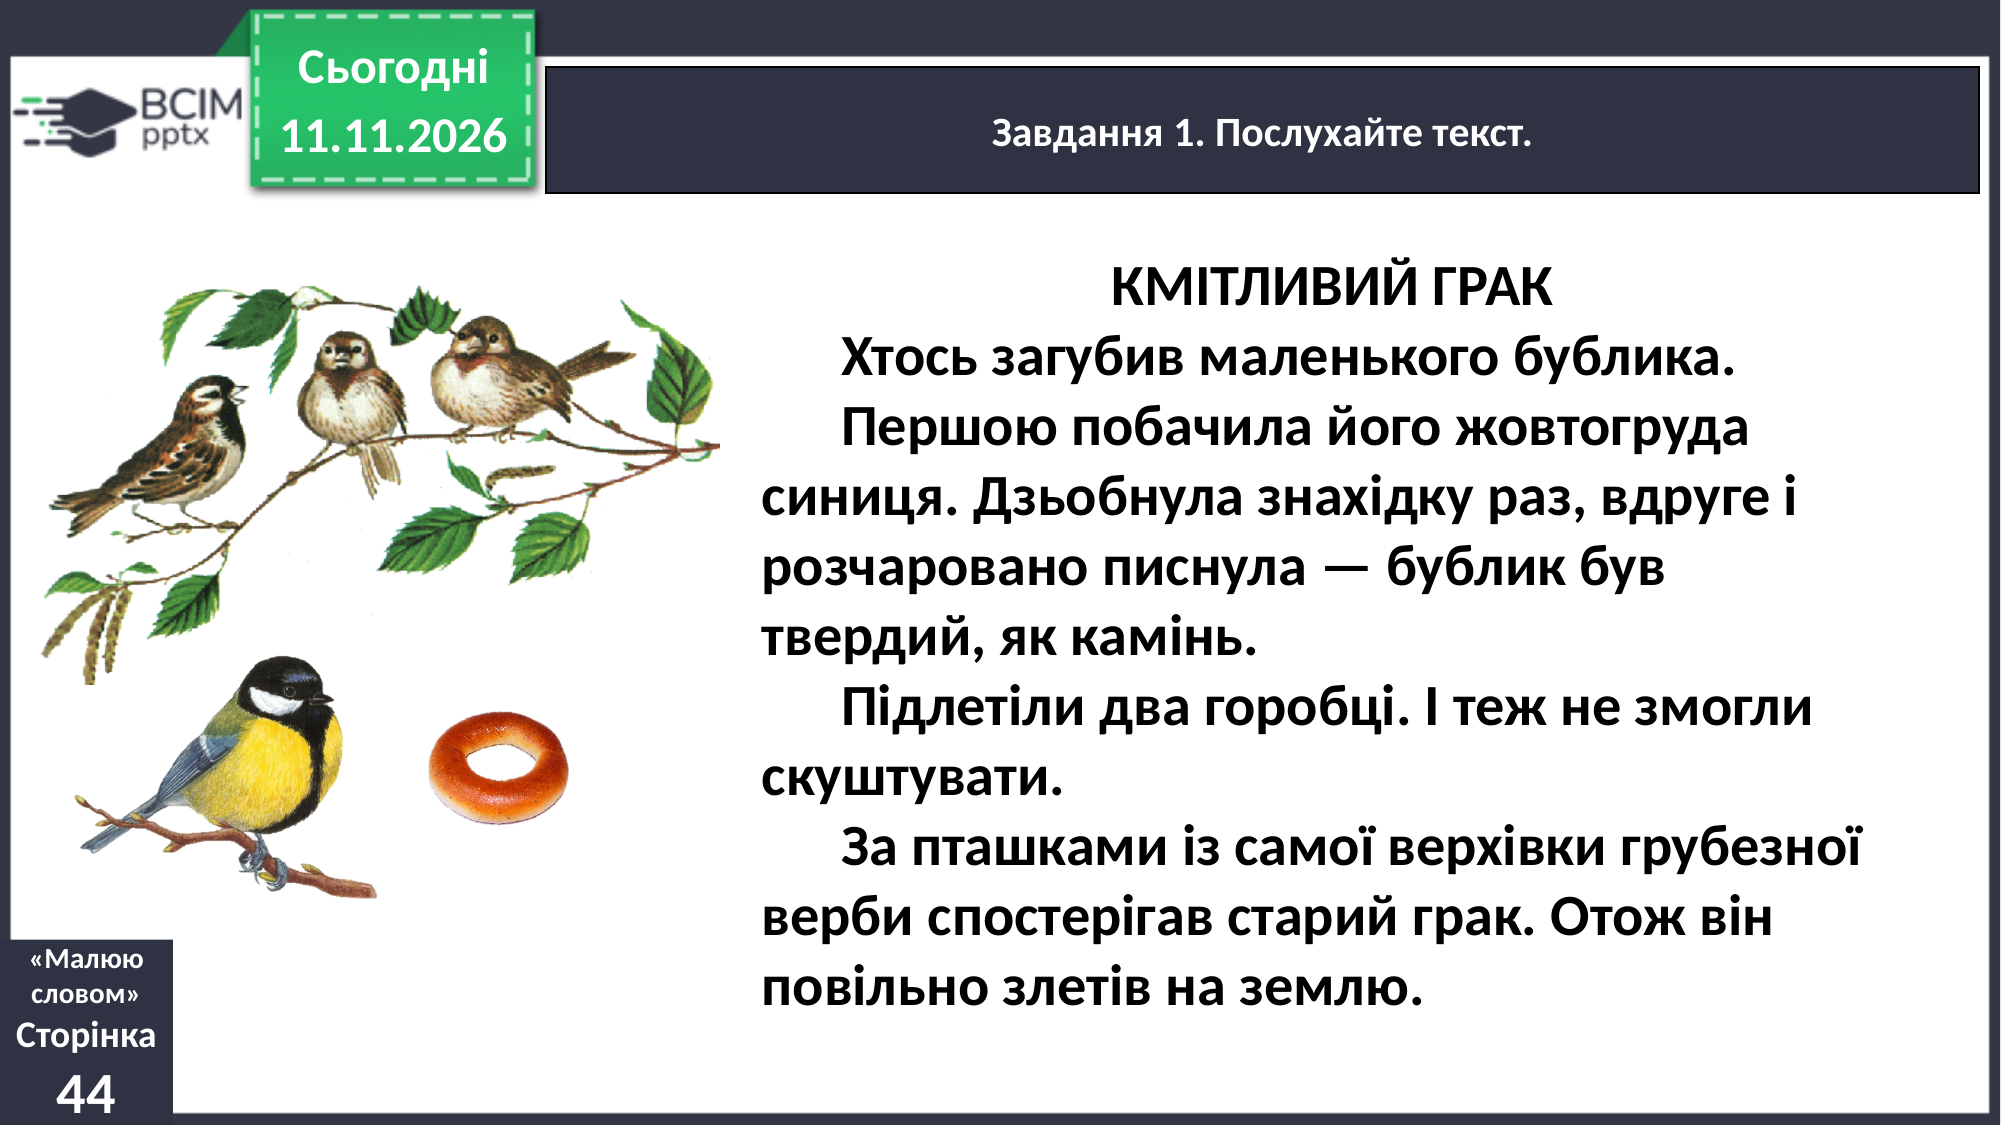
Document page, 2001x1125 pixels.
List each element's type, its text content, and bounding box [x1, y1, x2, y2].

text_box Завдання 1. Послухайте текст. [545, 66, 1980, 194]
text_box «Малюю словом» Сторінка 44 [0, 938, 174, 1125]
text_box КМІТЛИВИЙ ГРАК Хтось загубив маленького бублика. Першою побачила його жовтогруда синиця. Дзьобнула знахідку раз, вдруге і розчаровано писнула — бублик був твердий, як камінь. Підлетіли два горобці. І теж не змогли скуштувати. За пташками із самої верхівки грубезної верби спостерігав старий грак. Отож він повільно злетів на землю. [746, 239, 1919, 1025]
text_box Сьогодні [284, 26, 535, 101]
text_box 23.04.2022 [263, 101, 524, 164]
picture [0, 0, 2001, 1125]
